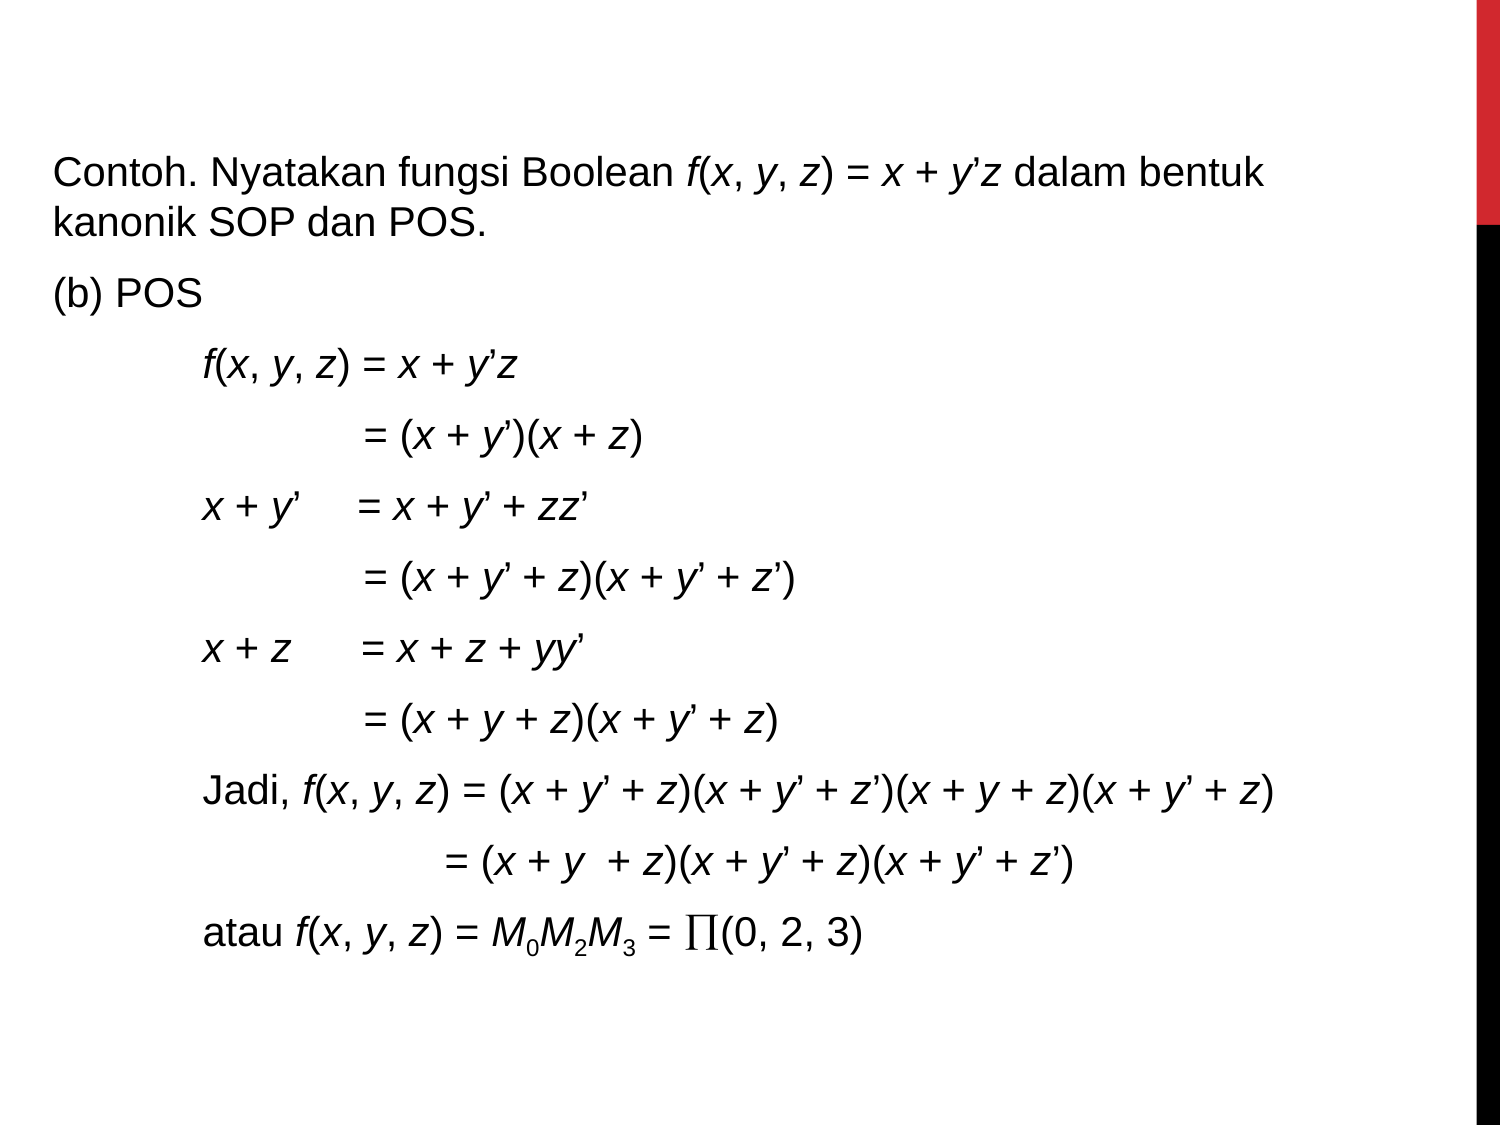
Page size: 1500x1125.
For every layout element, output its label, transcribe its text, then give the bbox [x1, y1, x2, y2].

list Contoh. Nyatakan fungsi Boolean f(x, y, z) = x + y’z dalam bentuk kanonik SOP dan POS. (b) POS f(x, y, z) = x + y’z = (x + y’)(x + z) x + y’ = x + y’ + zz’ = (x + y’ + z)(x + y’ + z’) x + z = x + z + yy’ = (x + y + z)(x + y’ + z) Jadi, f(x, y, z) = (x + y’ + z)(x + y’ + z’)(x + y + z)(x + y’ + z) = (x + y + z)(x + y’ + z)(x + y’ + z’) atau f(x, y, z) = M0M2M3 = (0, 2, 3) [37, 137, 1413, 1038]
